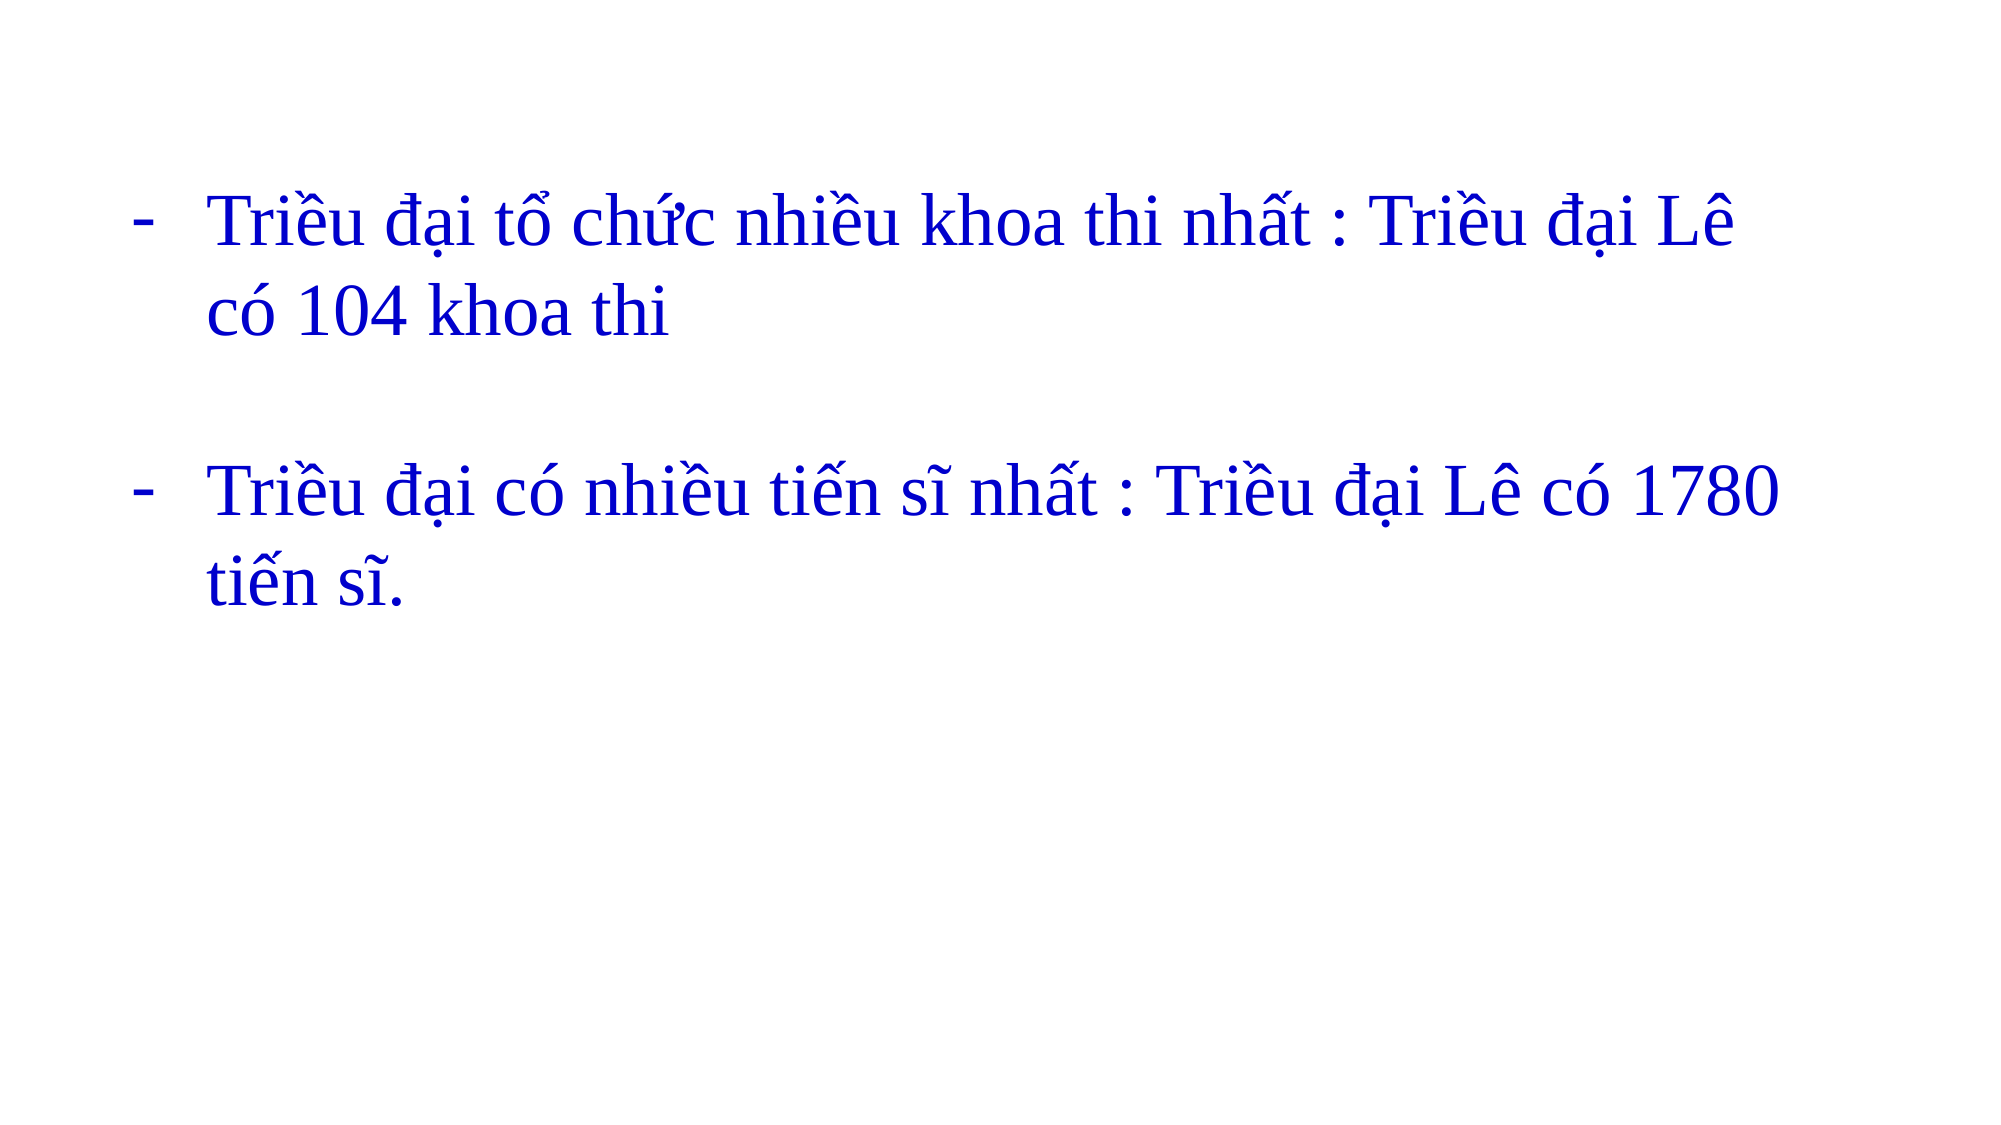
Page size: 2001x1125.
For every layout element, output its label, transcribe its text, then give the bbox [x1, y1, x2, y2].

text_box Triều đại tổ chức nhiều khoa thi nhất : Triều đại Lê có 104 khoa thi Triều đại có nhiều tiến sĩ nhất : Triều đại Lê có 1780 tiến sĩ. [116, 162, 1800, 628]
